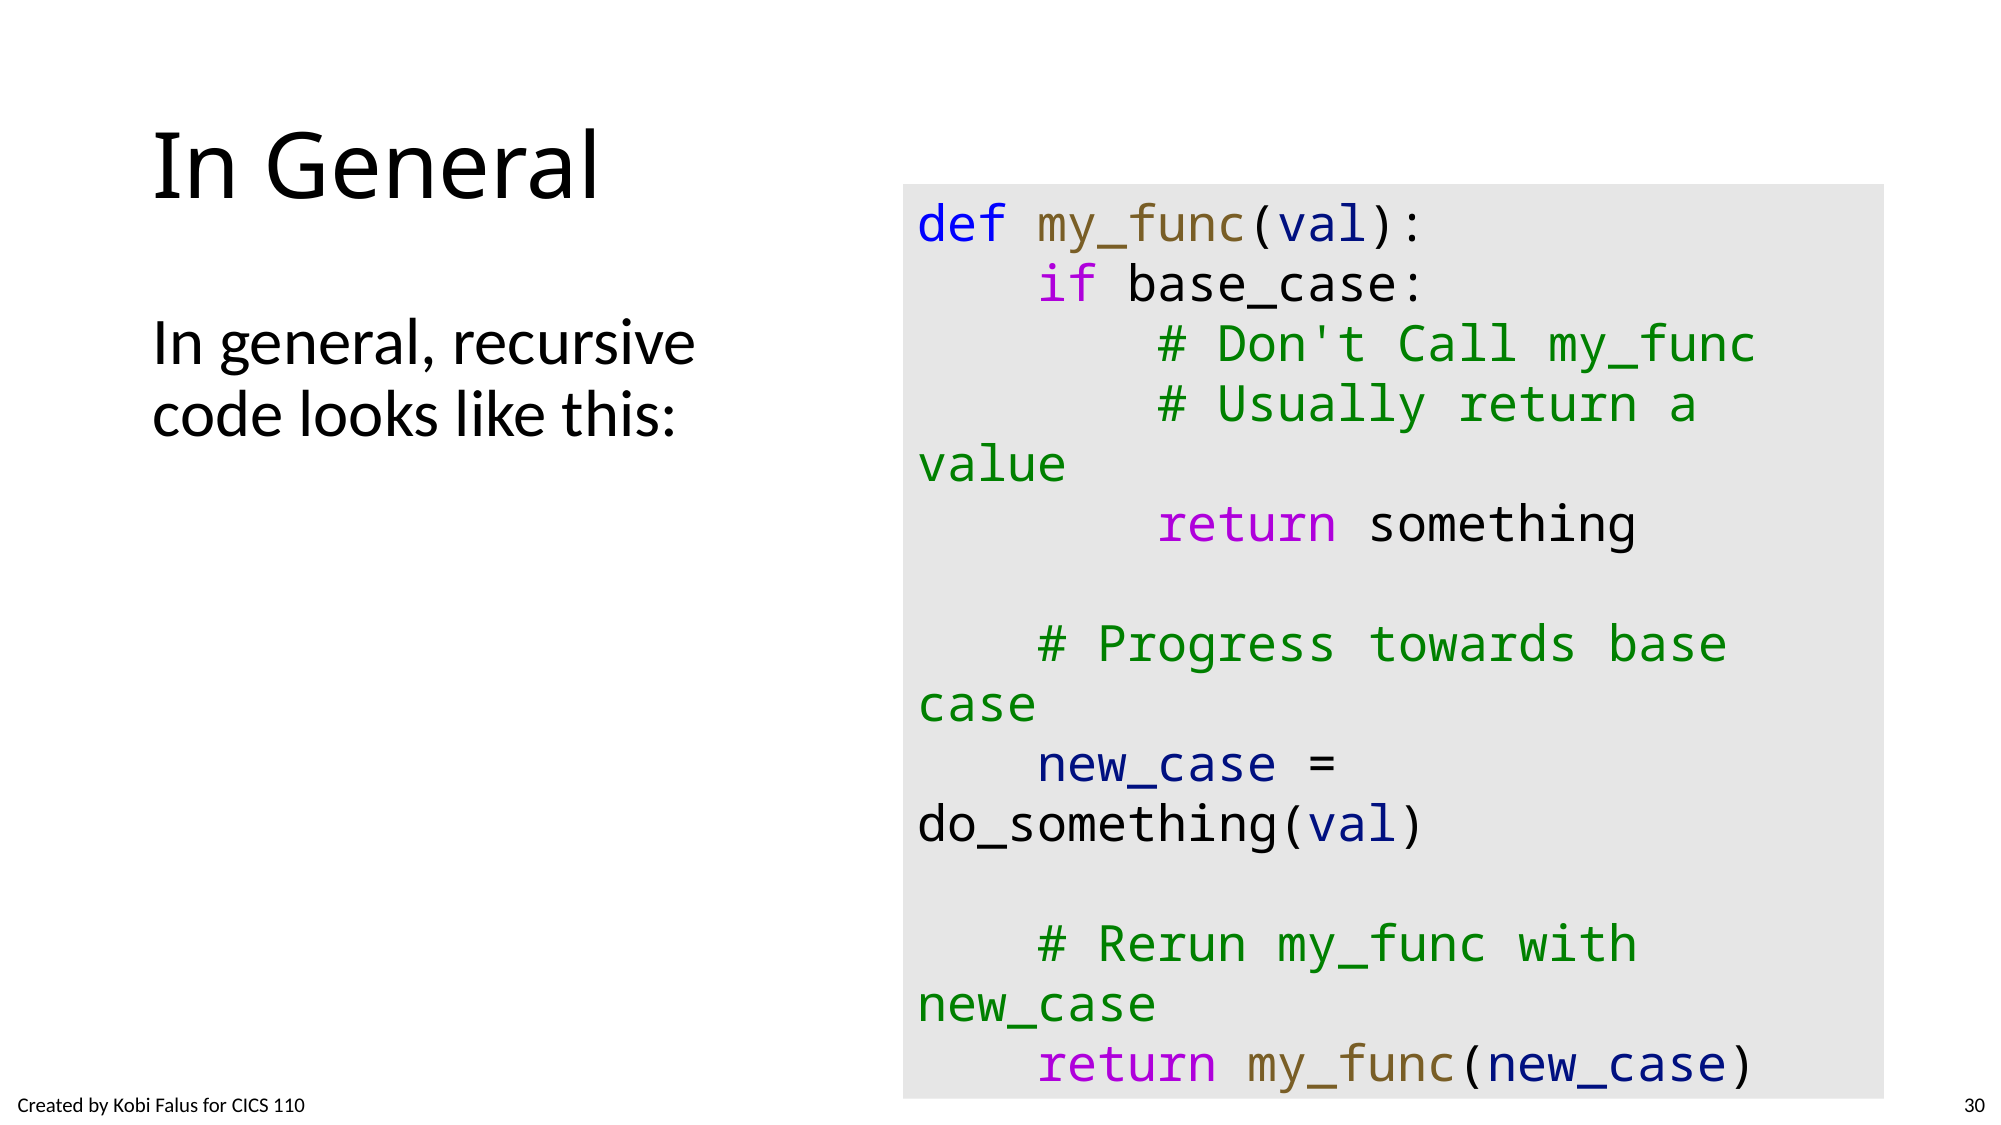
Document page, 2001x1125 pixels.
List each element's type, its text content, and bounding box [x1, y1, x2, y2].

title In General [137, 59, 1863, 278]
list In general, recursive code looks like this: [137, 299, 773, 1014]
text_box def my_func(val): if base_case: # Don't Call my_func # Usually return a value return something # Progress towards base case new_case = do_something(val) # Rerun my_func with new_case return my_func(new_case) [903, 184, 1884, 1099]
